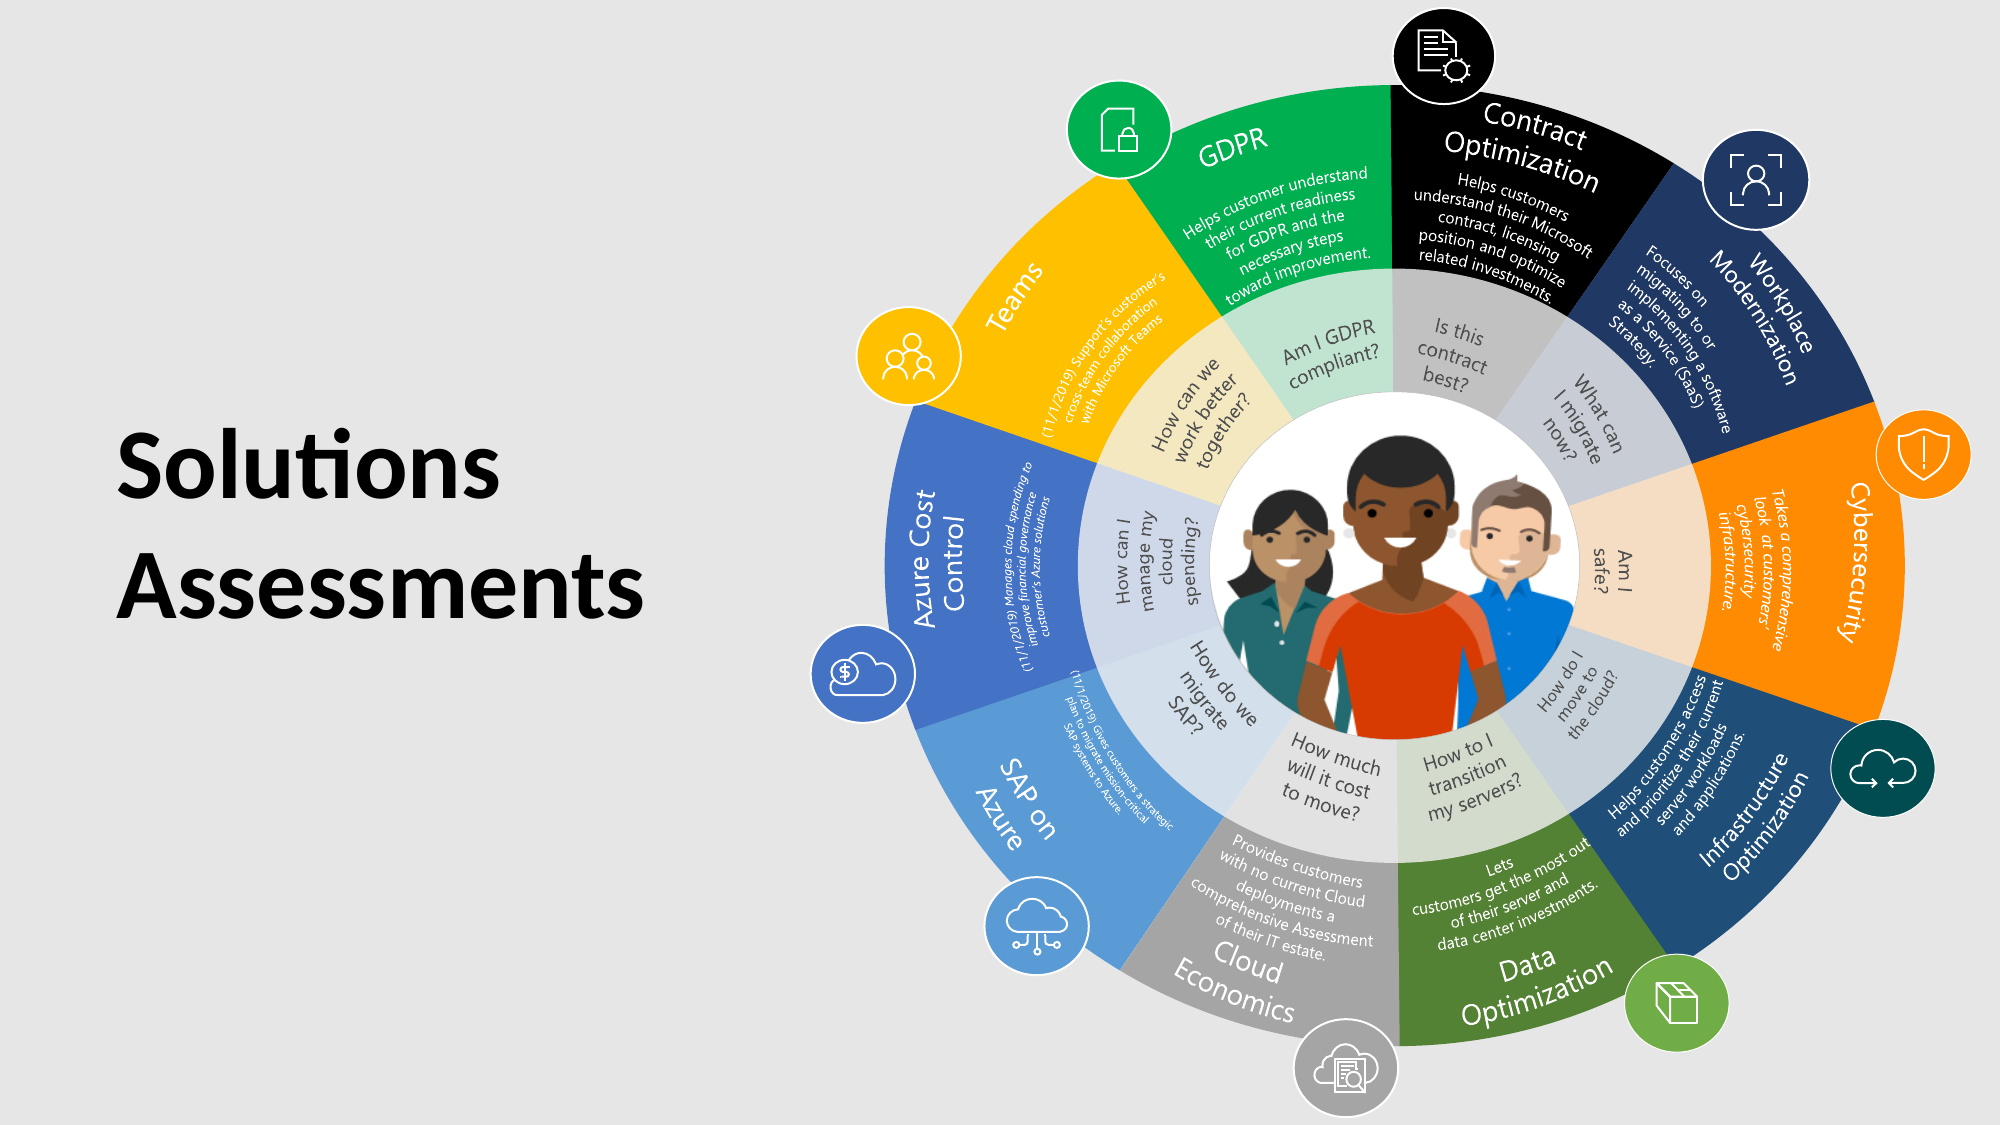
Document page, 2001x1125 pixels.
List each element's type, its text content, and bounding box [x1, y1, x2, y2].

picture [809, 6, 1972, 1119]
text_box Solutions Assessments [116, 398, 710, 639]
